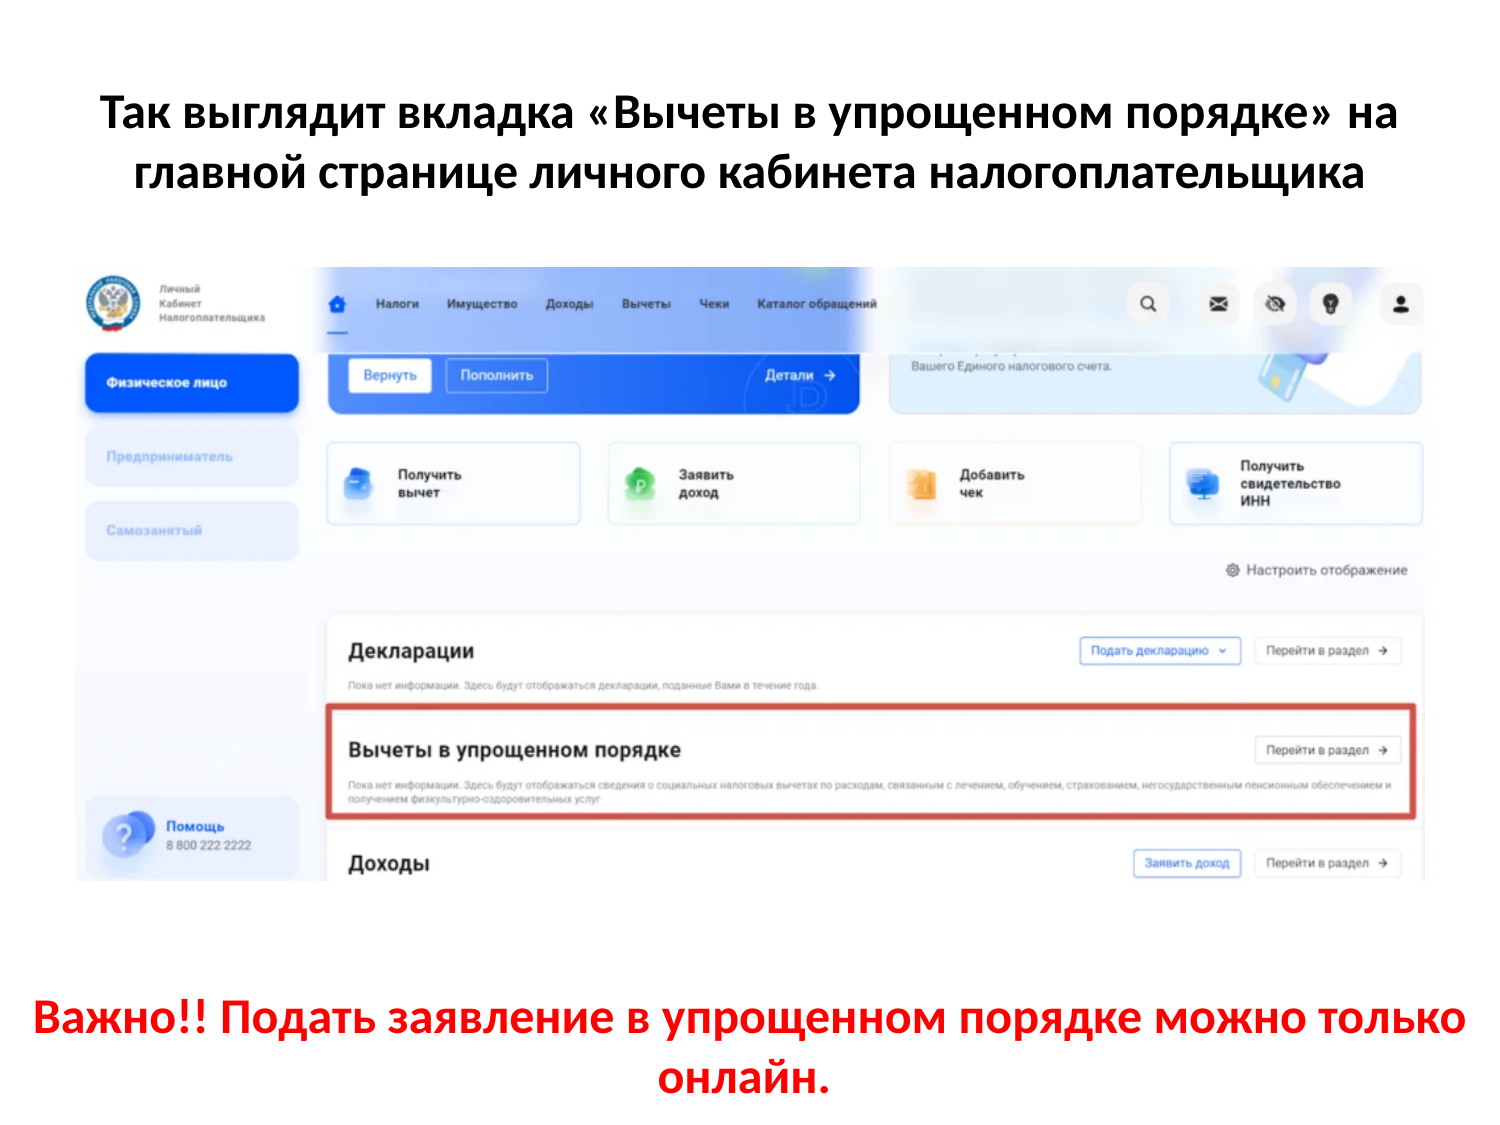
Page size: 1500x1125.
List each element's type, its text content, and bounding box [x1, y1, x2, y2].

title Так выглядит вкладка «Вычеты в упрощенном порядке» на главной странице личного кабинета налогоплательщика [75, 45, 1425, 233]
text_box Важно!! Подать заявление в упрощенном порядке можно только онлайн. [0, 930, 1500, 1111]
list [74, 266, 1426, 881]
